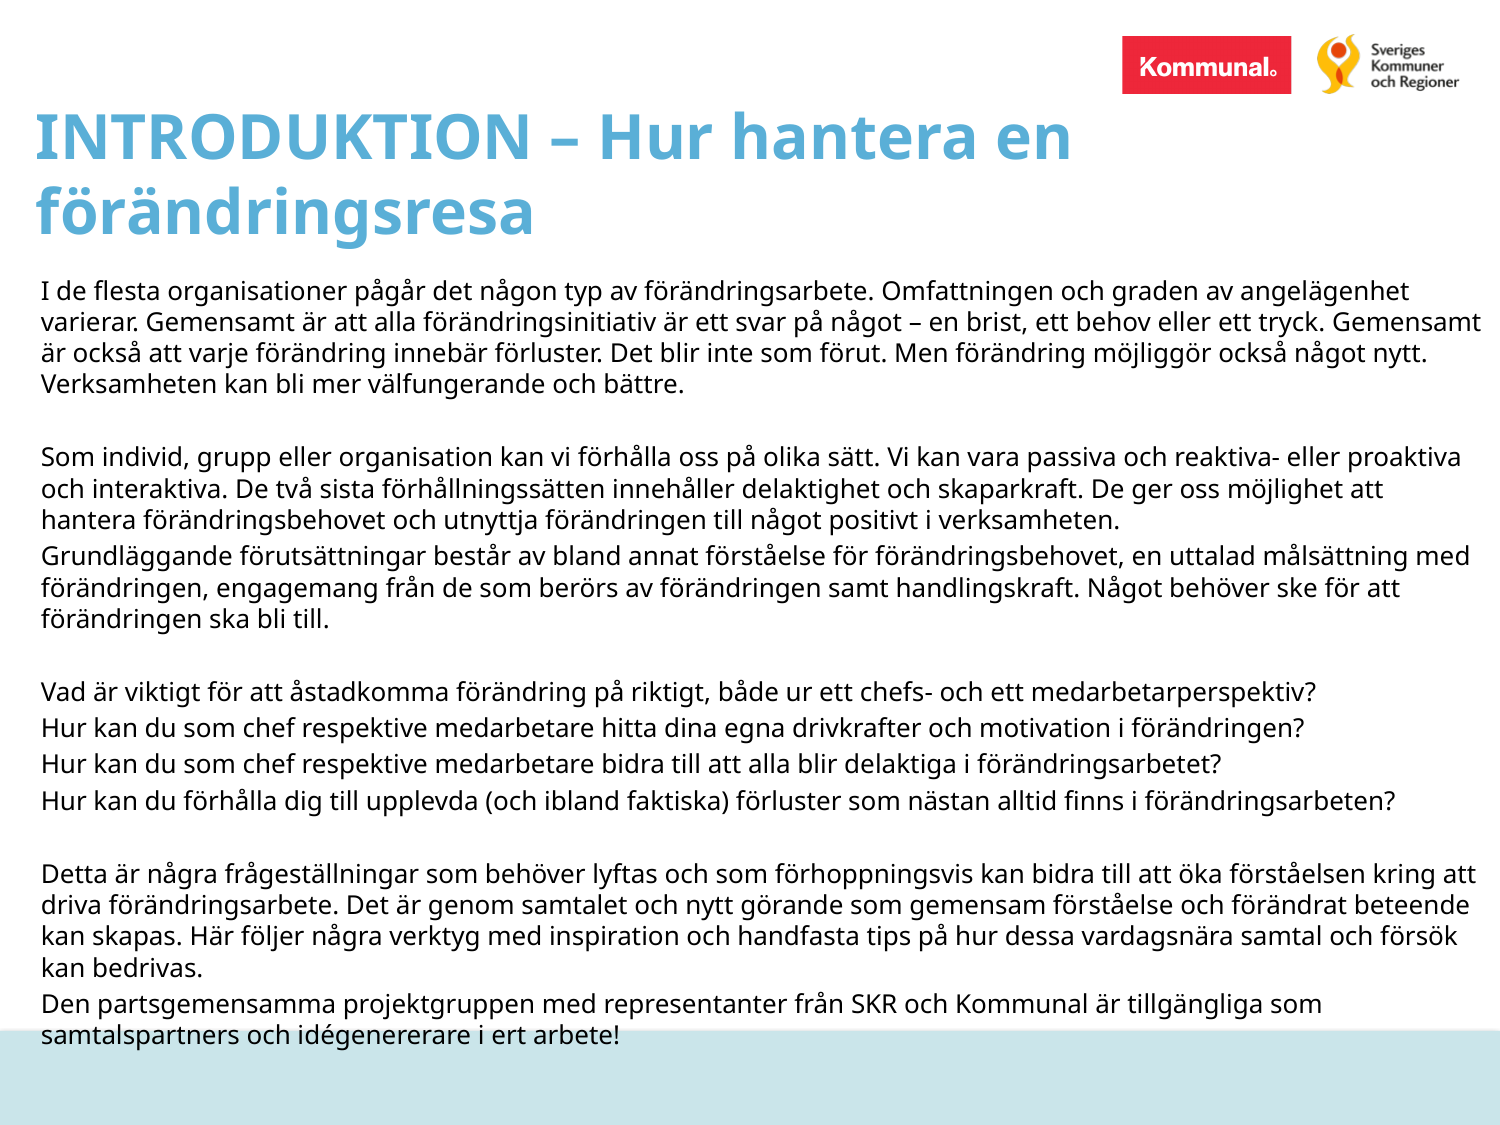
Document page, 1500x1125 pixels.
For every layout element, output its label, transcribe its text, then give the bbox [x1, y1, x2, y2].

title INTRODUKTION – Hur hantera en förändringsresa [20, 78, 1500, 266]
list I de flesta organisationer pågår det någon typ av förändringsarbete. Omfattningen och graden av angelägenhet varierar. Gemensamt är att alla förändringsinitiativ är ett svar på något – en brist, ett behov eller ett tryck. Gemensamt är också att varje förändring innebär förluster. Det blir inte som förut. Men förändring möjliggör också något nytt. Verksamheten kan bli mer välfungerande och bättre. Som individ, grupp eller organisation kan vi förhålla oss på olika sätt. Vi kan vara passiva och reaktiva- eller proaktiva och interaktiva. De två sista förhållningssätten innehåller delaktighet och skaparkraft. De ger oss möjlighet att hantera förändringsbehovet och utnyttja förändringen till något positivt i verksamheten. Grundläggande förutsättningar består av bland annat förståelse för förändringsbehovet, en uttalad målsättning med förändringen, engagemang från de som berörs av förändringen samt handlingskraft. Något behöver ske för att förändringen ska bli till. Vad är viktigt för att åstadkomma förändring på riktigt, både ur ett chefs- och ett medarbetarperspektiv? Hur kan du som chef respektive medarbetare hitta dina egna drivkrafter och motivation i förändringen? Hur kan du som chef respektive medarbetare bidra till att alla blir delaktiga i förändringsarbetet? Hur kan du förhålla dig till upplevda (och ibland faktiska) förluster som nästan alltid finns i förändringsarbeten? Detta är några frågeställningar som behöver lyftas och som förhoppningsvis kan bidra till att öka förståelsen kring att driva förändringsarbete. Det är genom samtalet och nytt görande som gemensam förståelse och förändrat beteende kan skapas. Här följer några verktyg med inspiration och handfasta tips på hur dessa vardagsnära samtal och försök kan bedrivas. Den partsgemensamma projektgruppen med representanter från SKR och Kommunal är tillgängliga som samtalspartners och idégenererare i ert arbete! [25, 266, 1500, 1097]
picture [1317, 34, 1460, 78]
